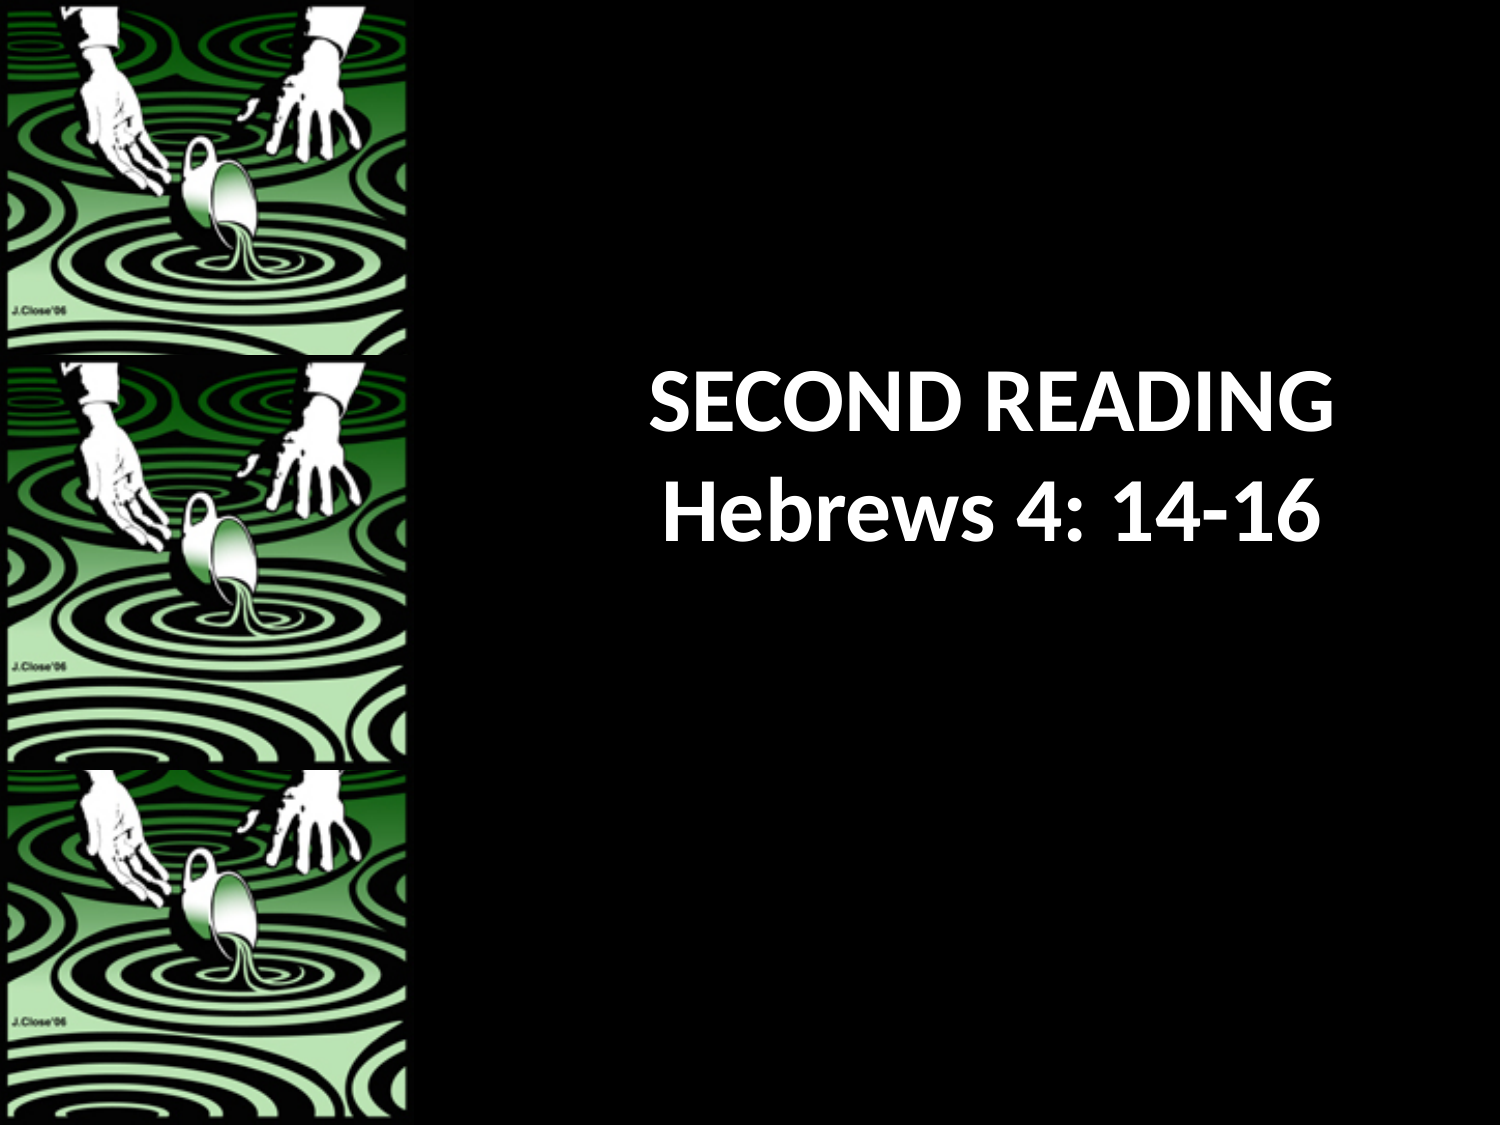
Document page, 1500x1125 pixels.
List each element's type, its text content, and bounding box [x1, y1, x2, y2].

text_box SECOND READING Hebrews 4: 14-16 [525, 332, 1459, 568]
picture [0, 0, 414, 1125]
